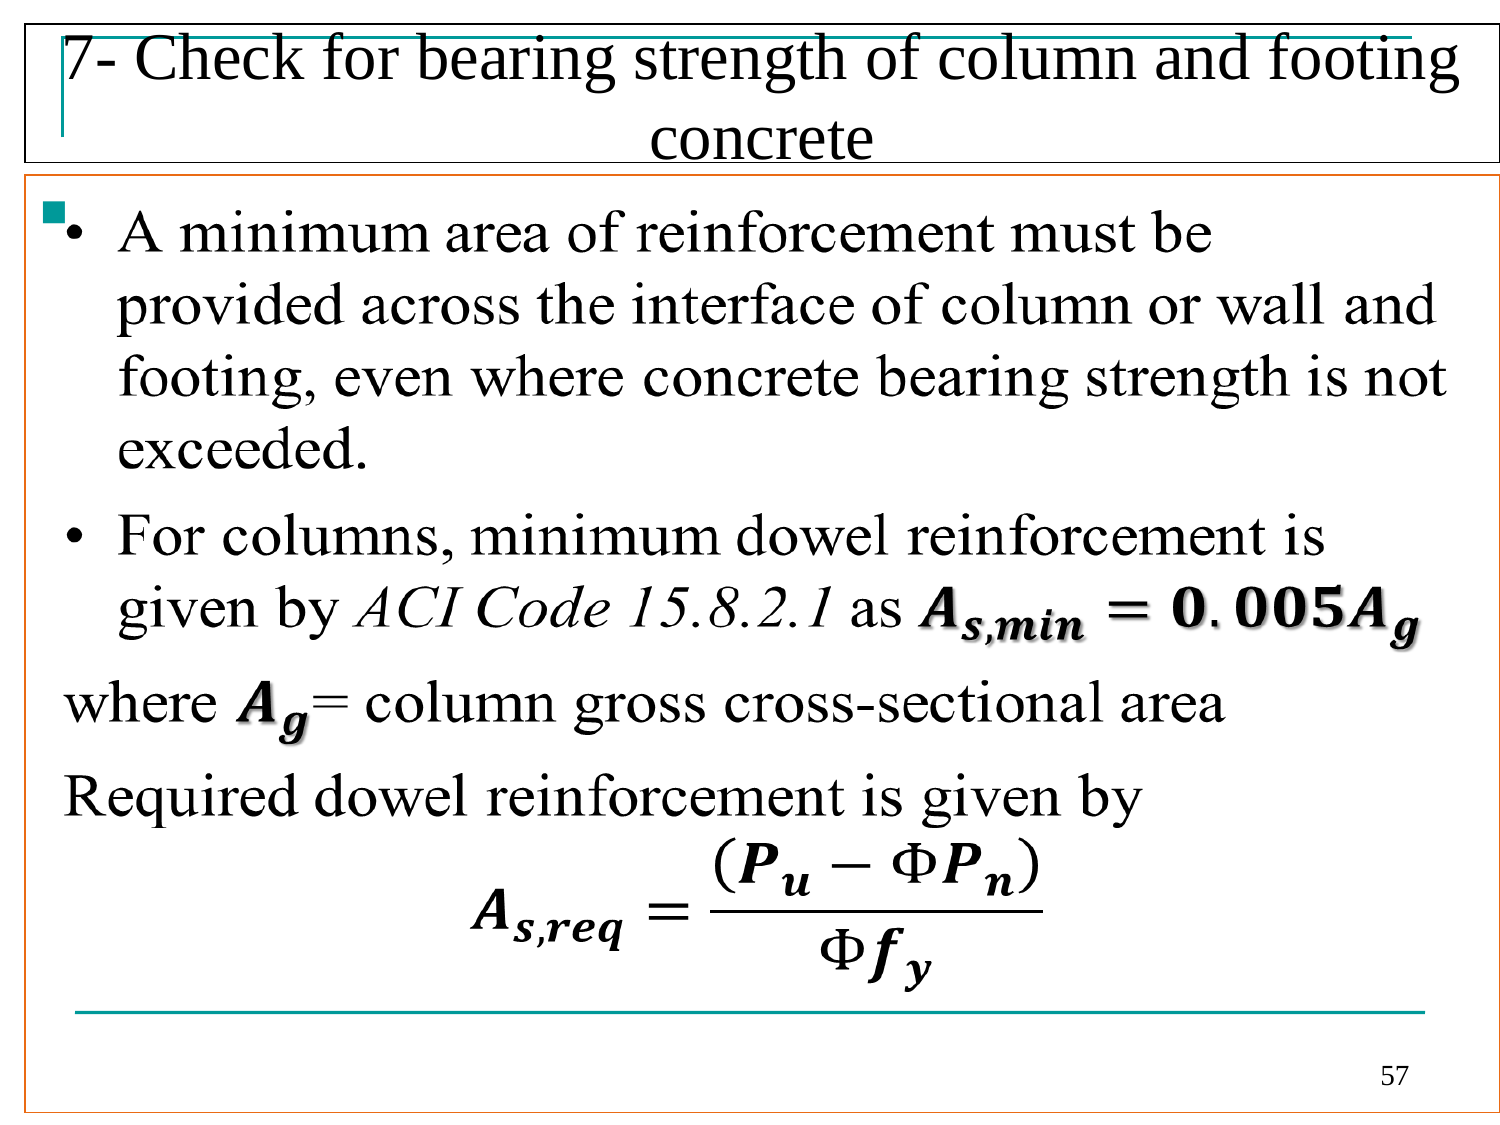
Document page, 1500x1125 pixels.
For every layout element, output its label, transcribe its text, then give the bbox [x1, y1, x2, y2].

slide_number 57 [1074, 1023, 1426, 1100]
list [24, 174, 1500, 1113]
text_box 7- Check for bearing strength of column and footing concrete [24, 23, 1500, 163]
